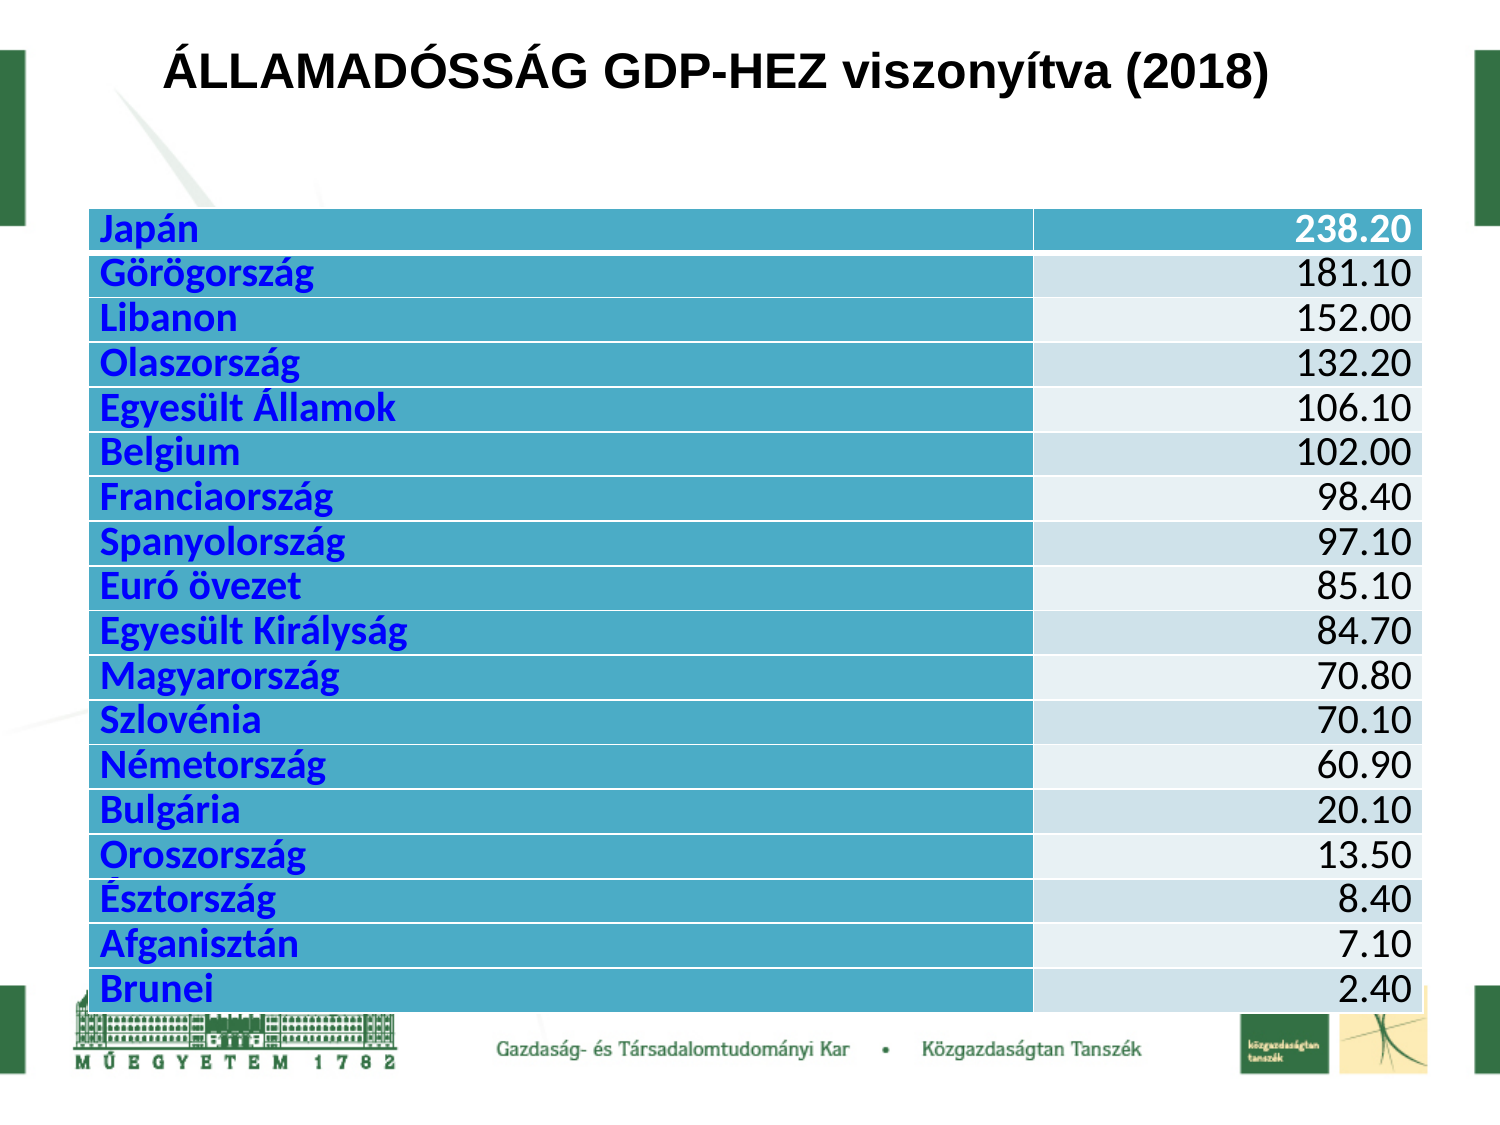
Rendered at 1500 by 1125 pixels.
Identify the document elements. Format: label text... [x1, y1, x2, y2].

table_cell 98.40 [1034, 477, 1422, 520]
table_header Japán [89, 209, 1033, 250]
table_cell Oroszország [89, 835, 1033, 878]
table_header 238.20 [1034, 209, 1422, 250]
table_cell Franciaország [89, 477, 1033, 520]
table_cell Brunei [89, 969, 1033, 1012]
table_cell 8.40 [1034, 880, 1422, 922]
table_cell Euró övezet [89, 567, 1033, 610]
table_cell 2.40 [1034, 969, 1422, 1012]
table_cell 85.10 [1034, 567, 1422, 610]
table_cell Észtország [89, 880, 1033, 922]
table_cell 70.80 [1034, 656, 1422, 699]
table_cell 13.50 [1034, 835, 1422, 878]
table_cell Egyesült Királyság [89, 611, 1033, 654]
table_cell Görögország [89, 256, 1033, 297]
table_cell Spanyolország [89, 522, 1033, 565]
table_cell 70.10 [1034, 701, 1422, 744]
table_cell 7.10 [1034, 924, 1422, 967]
table_cell 20.10 [1034, 790, 1422, 833]
table_cell 102.00 [1034, 433, 1422, 475]
table_cell Olaszország [89, 343, 1033, 386]
table_cell Szlovénia [89, 701, 1033, 744]
table_cell Afganisztán [89, 924, 1033, 967]
table_cell Belgium [89, 433, 1033, 475]
table_cell 181.10 [1034, 256, 1422, 297]
table_cell 132.20 [1034, 343, 1422, 386]
picture [0, 0, 1500, 1125]
table_cell 97.10 [1034, 522, 1422, 565]
table_cell Magyarország [89, 656, 1033, 699]
table_cell 84.70 [1034, 611, 1422, 654]
table_cell 60.90 [1034, 745, 1422, 788]
table_cell 152.00 [1034, 298, 1422, 341]
table_cell Egyesült Államok [89, 388, 1033, 431]
table_cell Bulgária [89, 790, 1033, 833]
table_cell 106.10 [1034, 388, 1422, 431]
table_cell Libanon [89, 298, 1033, 341]
table_cell Németország [89, 745, 1033, 788]
text_box ÁLLAMADÓSSÁG GDP-HEZ viszonyítva (2018) [147, 30, 1400, 106]
